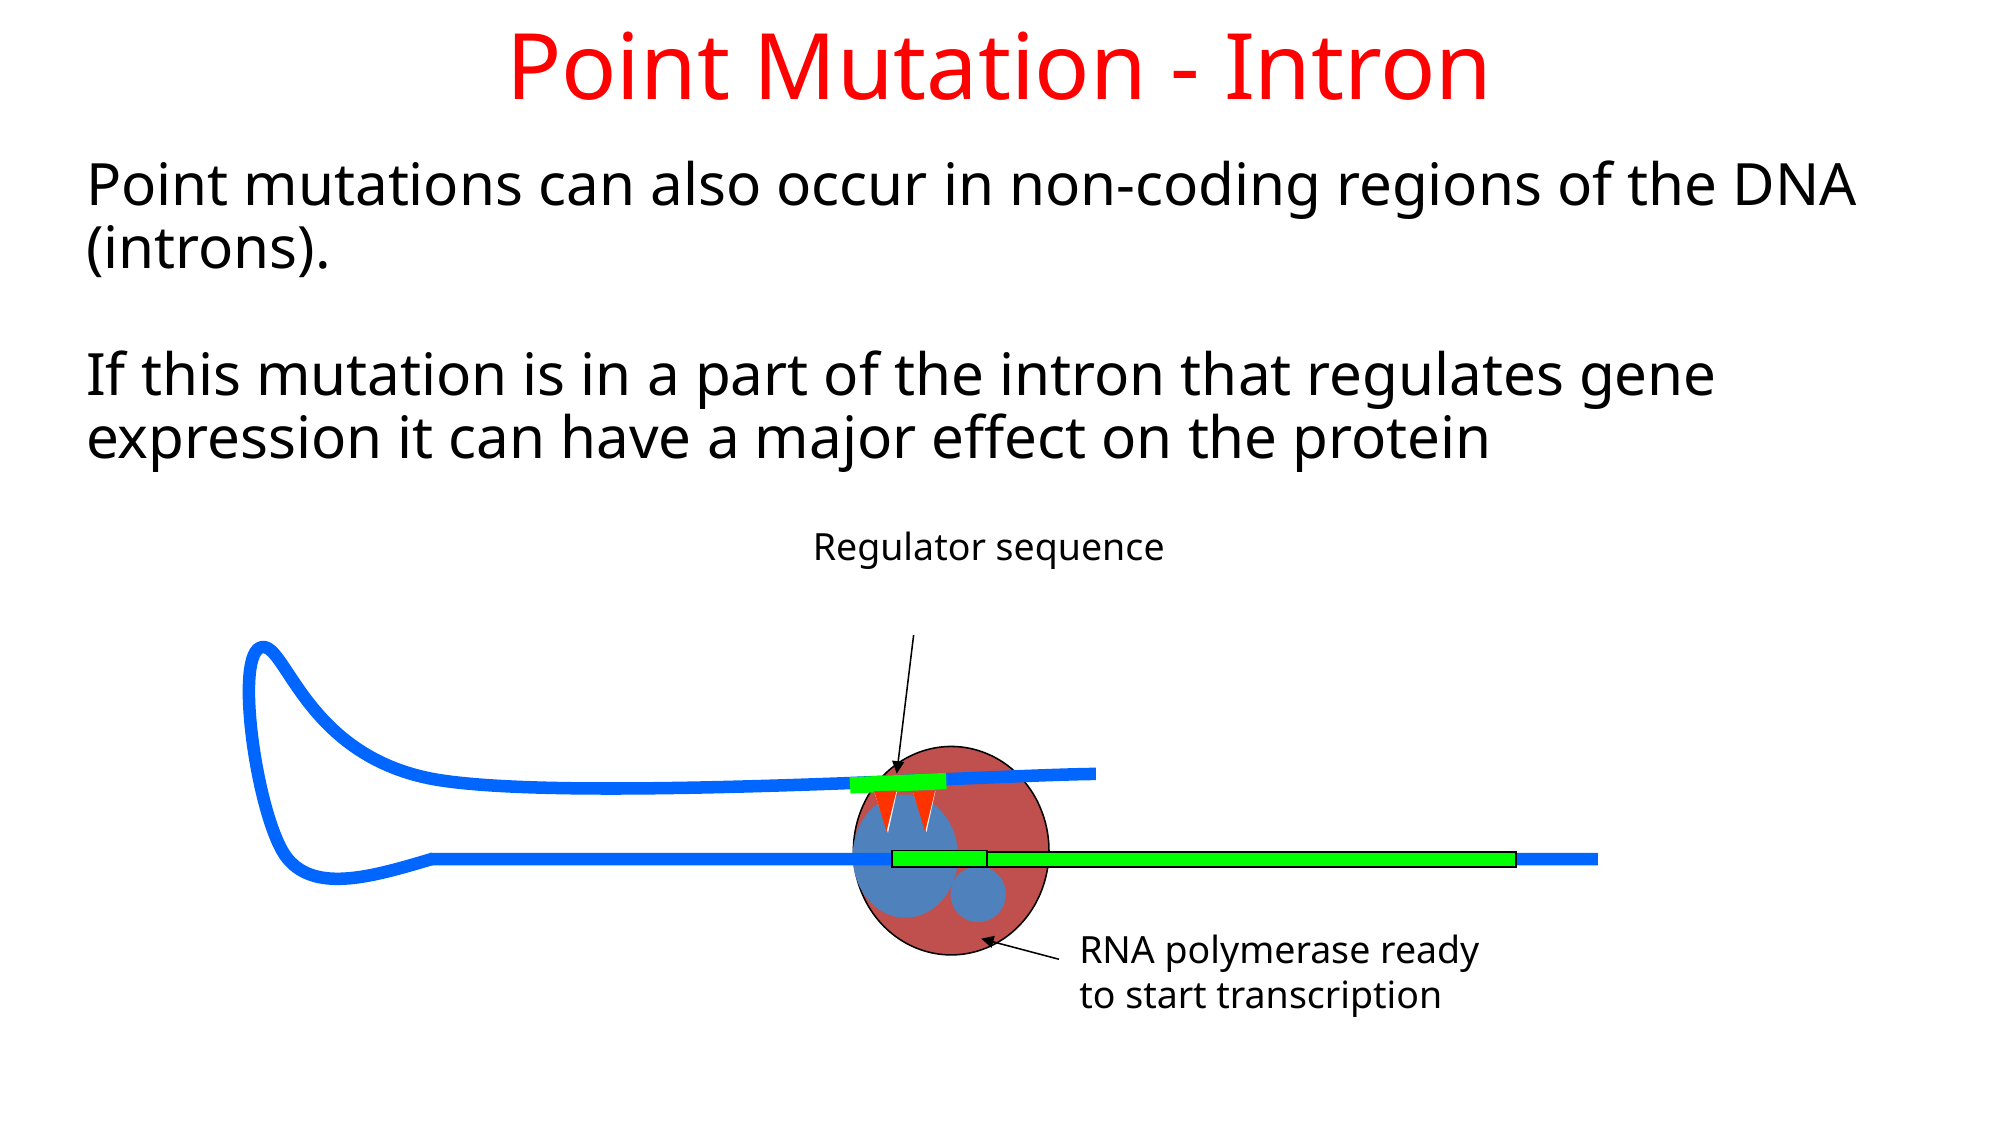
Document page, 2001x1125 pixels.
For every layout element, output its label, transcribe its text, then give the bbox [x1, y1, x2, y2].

text_box Point mutations can also occur in non-coding regions of the DNA (introns). If this mutation is in a part of the intron that regulates gene expression it can have a major effect on the protein [71, 147, 1915, 516]
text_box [234, 515, 1598, 1125]
title Point Mutation - Intron [137, 0, 1863, 140]
